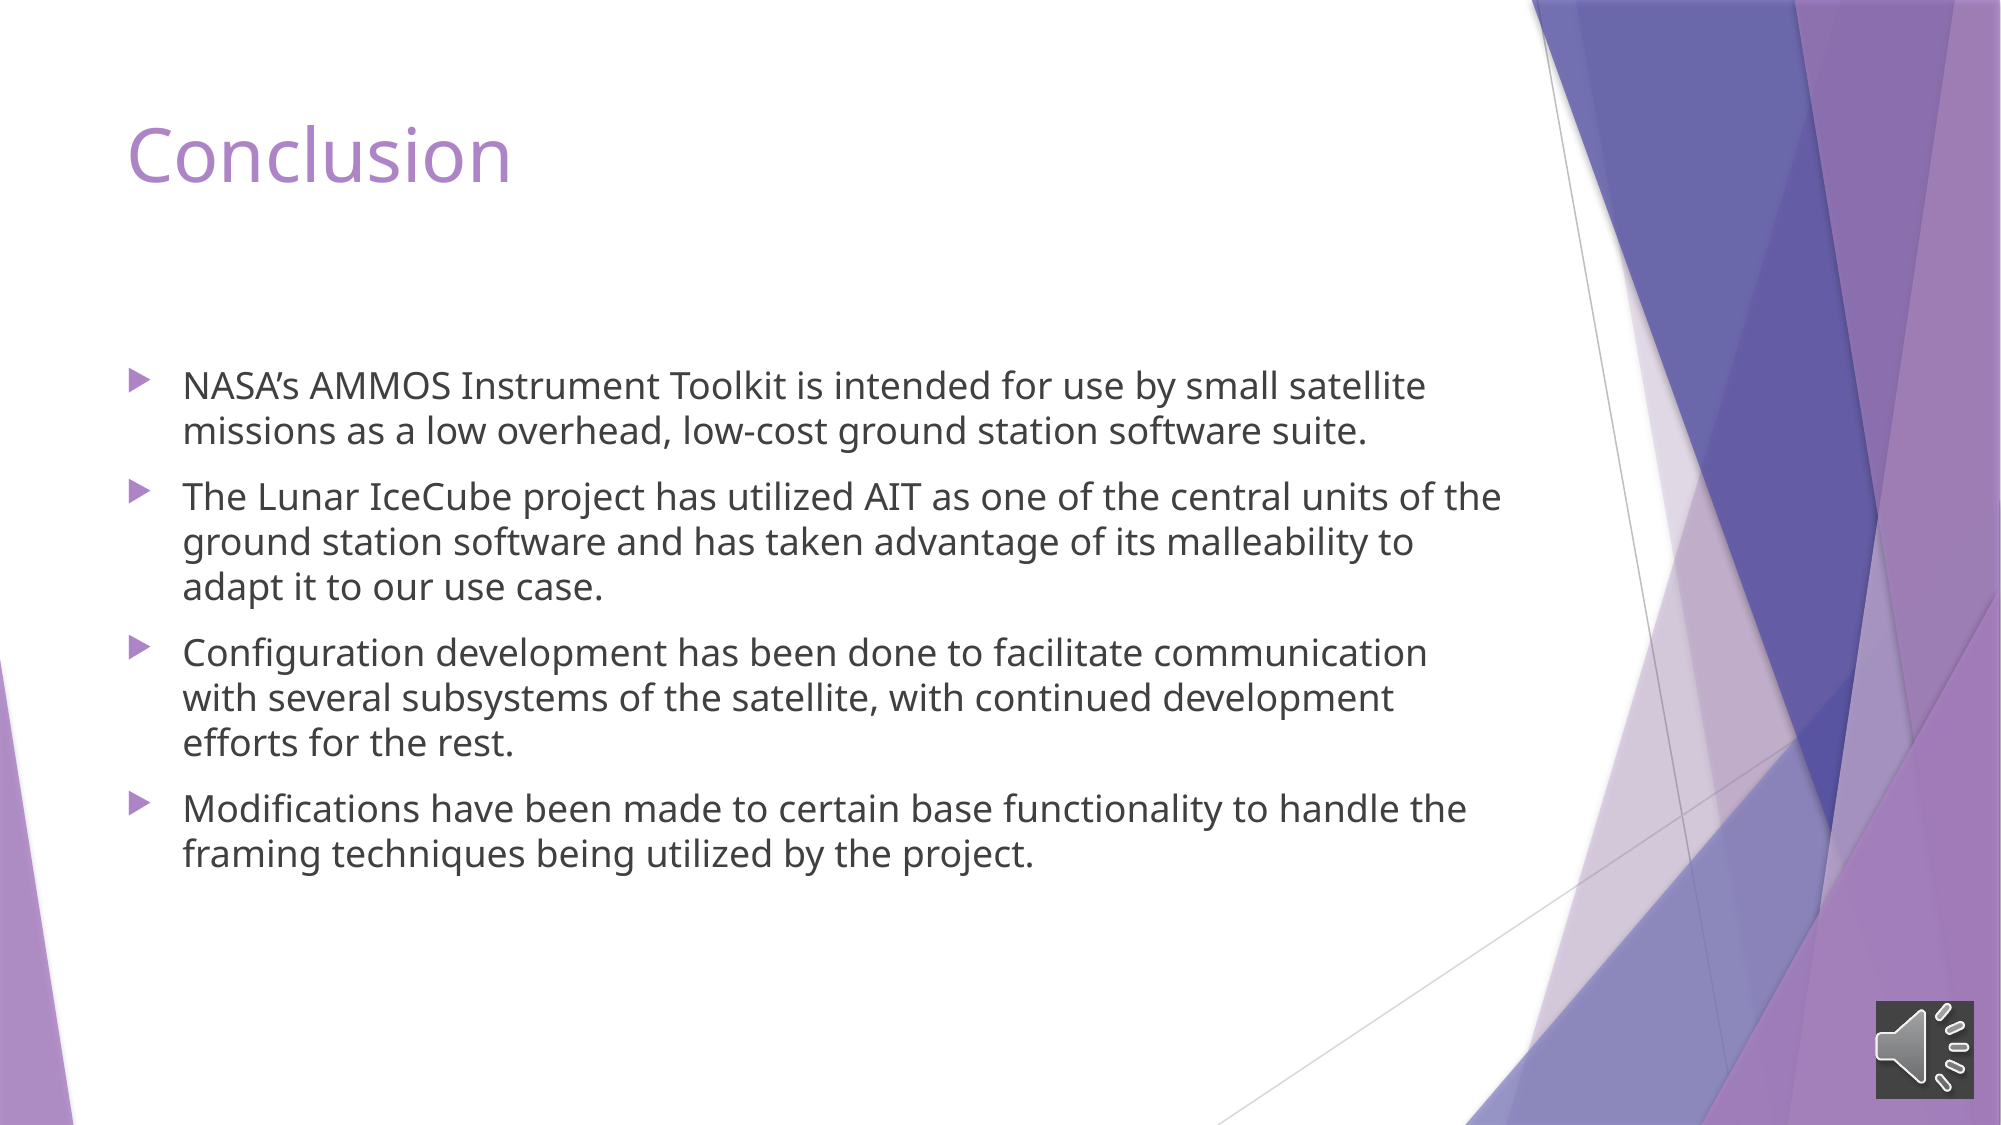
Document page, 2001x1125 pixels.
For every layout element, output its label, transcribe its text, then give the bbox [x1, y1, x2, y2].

title Conclusion [111, 99, 1522, 317]
picture [1874, 999, 1976, 1101]
list NASA’s AMMOS Instrument Toolkit is intended for use by small satellite missions as a low overhead, low-cost ground station software suite. The Lunar IceCube project has utilized AIT as one of the central units of the ground station software and has taken advantage of its malleability to adapt it to our use case. Configuration development has been done to facilitate communication with several subsystems of the satellite, with continued development efforts for the rest. Modifications have been made to certain base functionality to handle the framing techniques being utilized by the project. [111, 354, 1522, 992]
